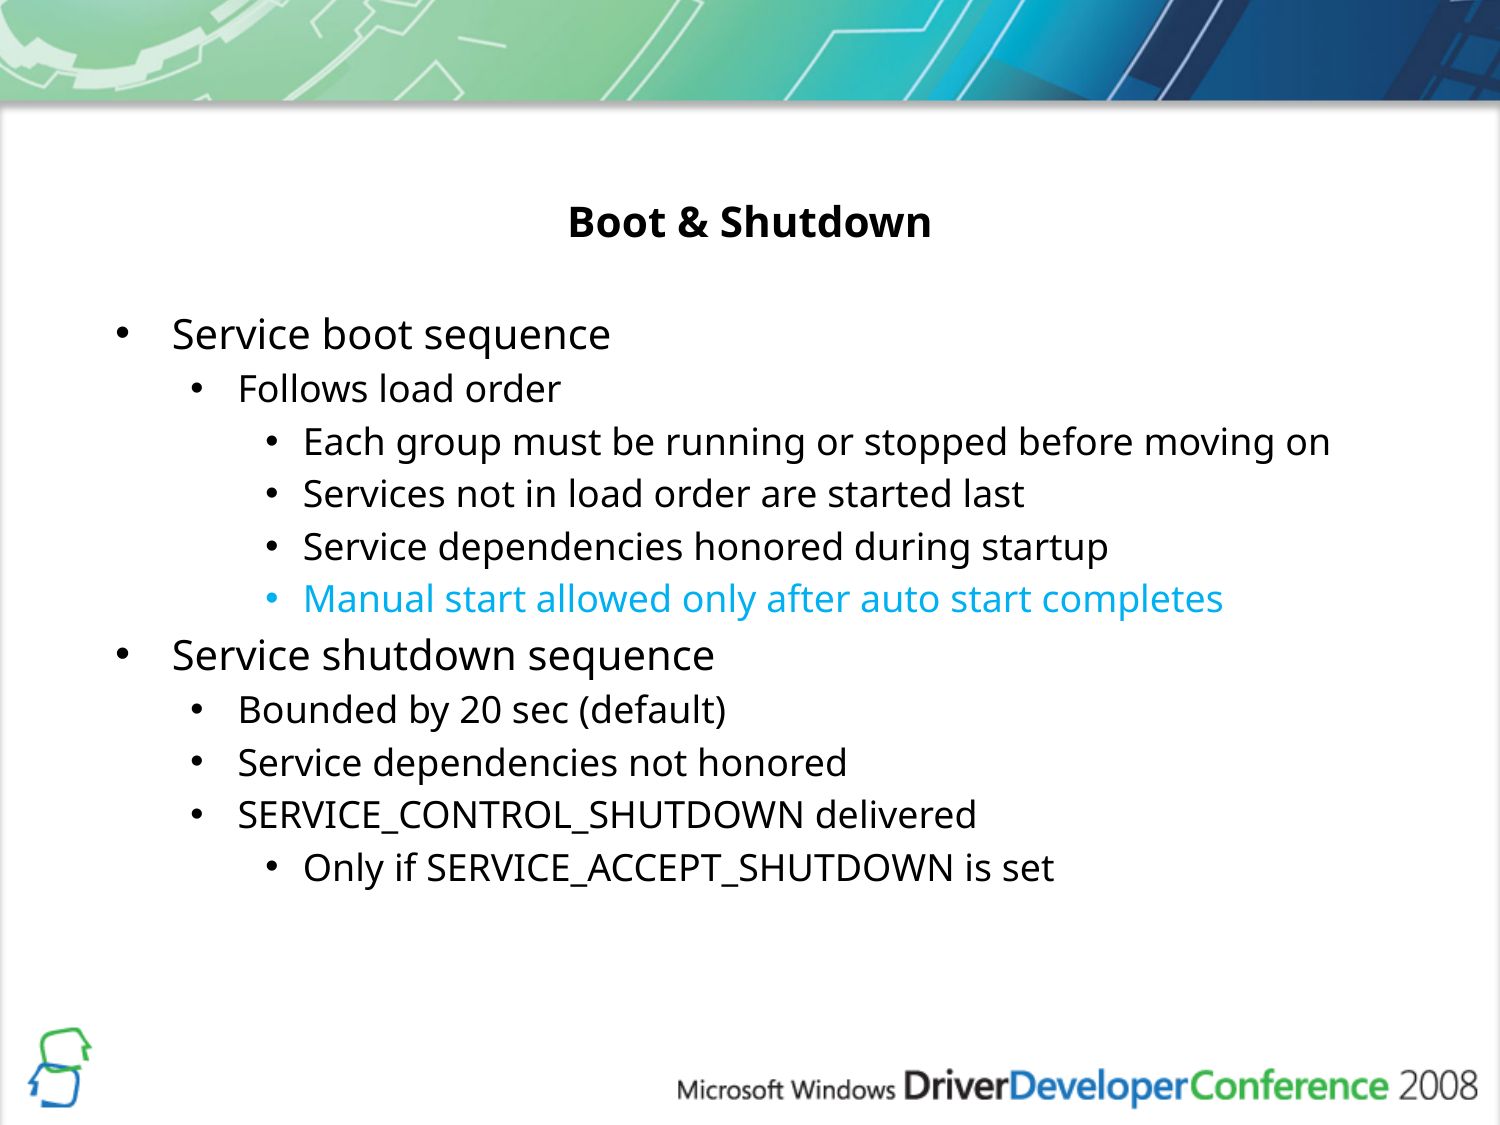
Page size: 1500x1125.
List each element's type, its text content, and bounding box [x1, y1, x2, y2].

picture [0, 0, 1500, 1125]
title Boot & Shutdown [75, 187, 1425, 300]
list Service boot sequence Follows load order Each group must be running or stopped before moving on Services not in load order are started last Service dependencies honored during startup Manual start allowed only after auto start completes Service shutdown sequence Bounded by 20 sec (default) Service dependencies not honored SERVICE_CONTROL_SHUTDOWN delivered Only if SERVICE_ACCEPT_SHUTDOWN is set [100, 299, 1438, 1038]
